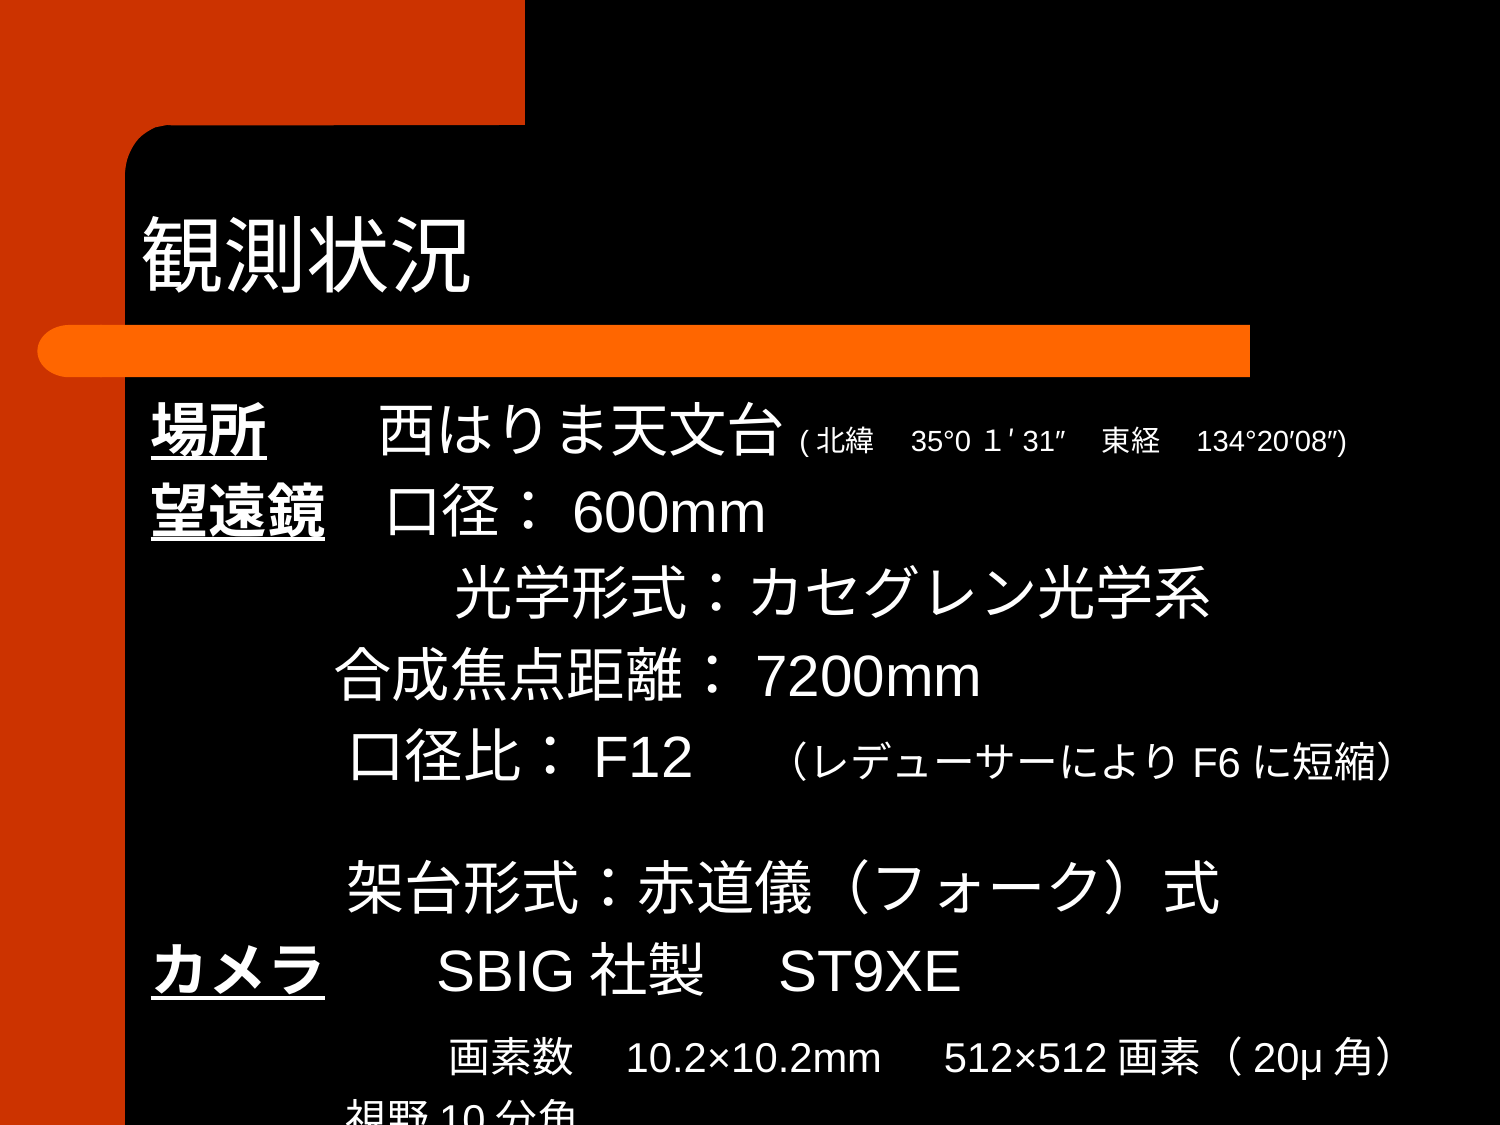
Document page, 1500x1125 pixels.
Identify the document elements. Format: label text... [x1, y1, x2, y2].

list 場所 西はりま天文台(北緯 35°0１′31″ 東経 134°20′08″) 望遠鏡 口径：600mm 光学形式：カセグレン光学系 合成焦点距離：7200mm 口径比：F12 （レデューサーによりF6に短縮） 架台形式：赤道儀（フォーク）式 カメラ SBIG社製 ST9XE 画素数 10.2×10.2mm 512×512画素（20μ角） 視野10分角 [135, 385, 1448, 1125]
title 観測状況 [124, 124, 1426, 313]
